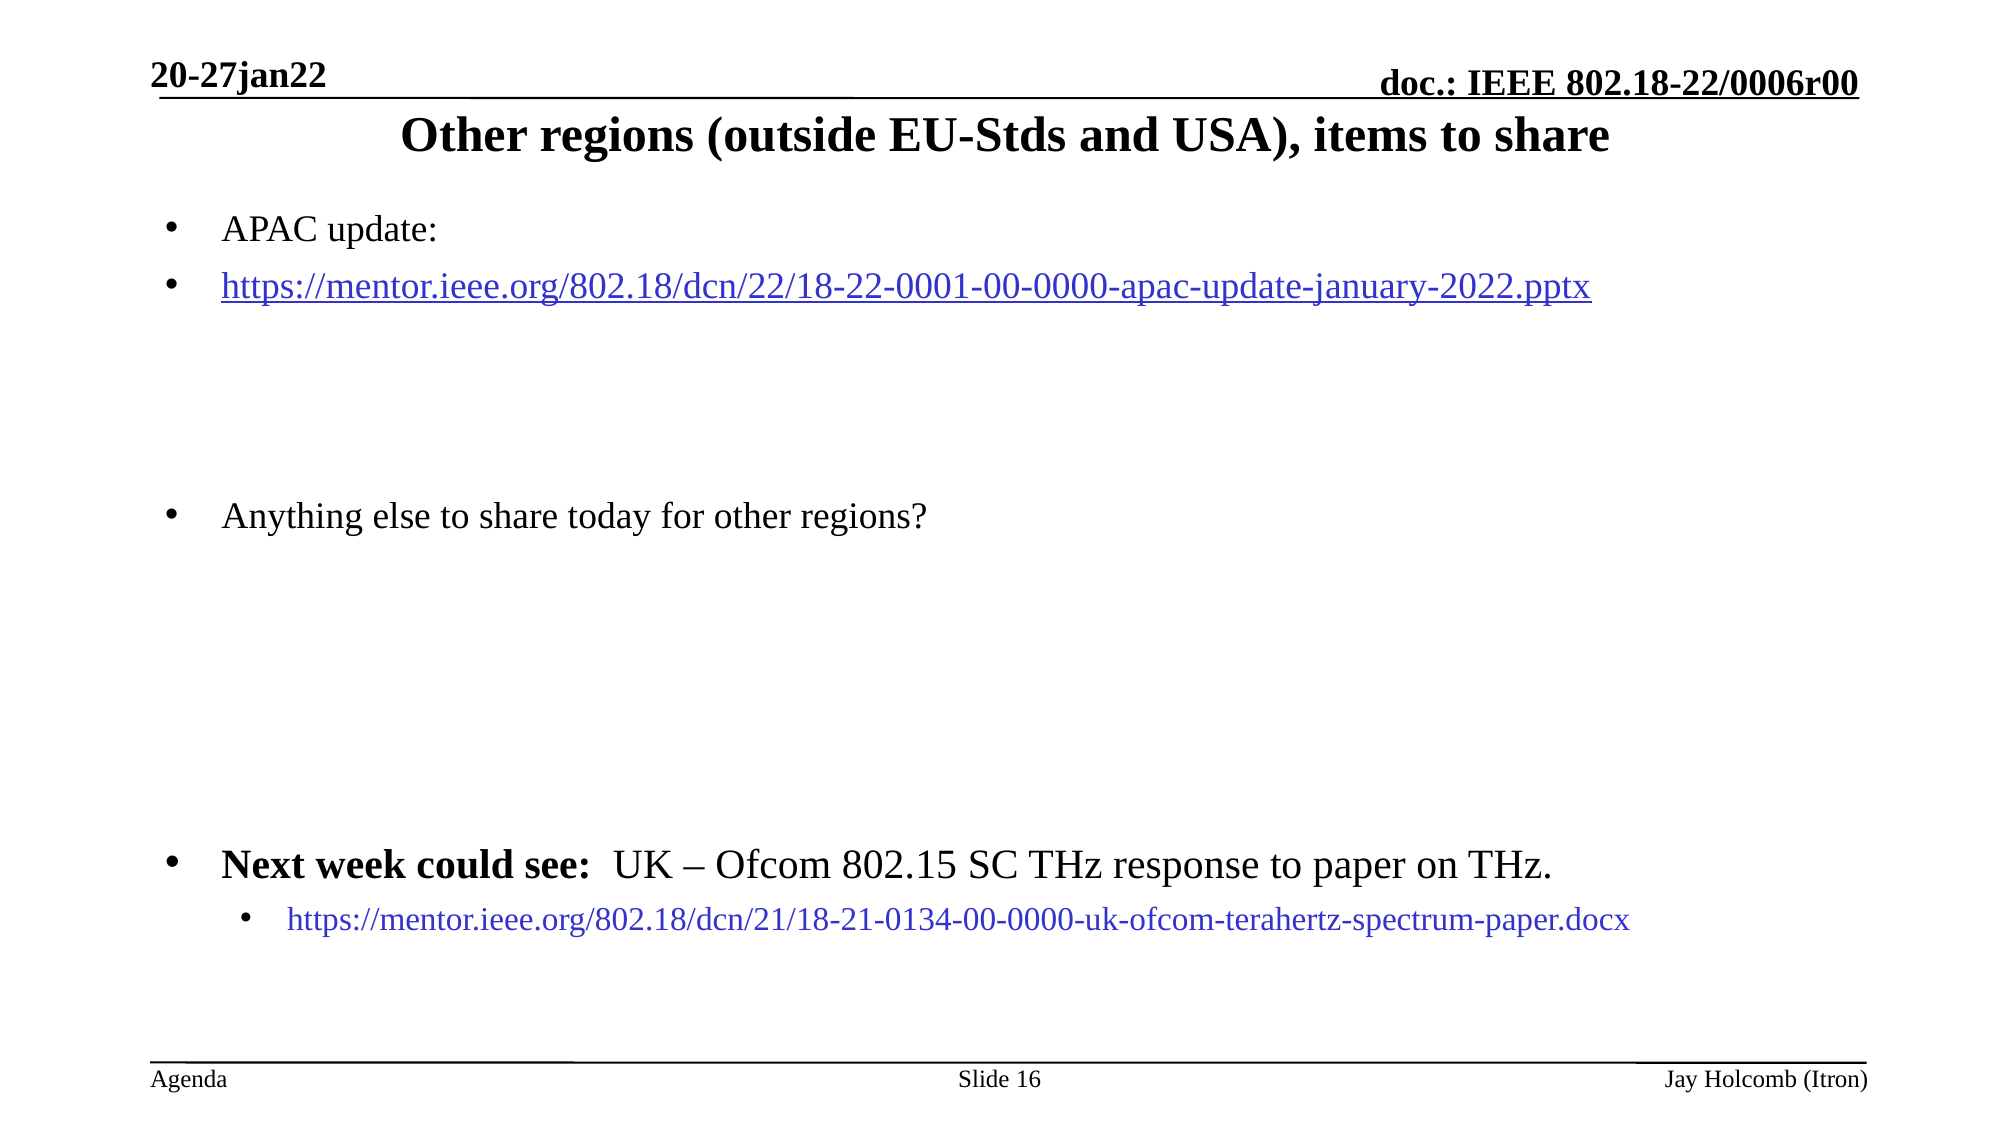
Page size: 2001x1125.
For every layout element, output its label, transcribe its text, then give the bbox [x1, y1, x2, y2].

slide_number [149, 49, 651, 95]
footer Jay Holcomb (Itron) [1171, 1061, 1869, 1093]
slide_number Slide 16 [933, 1061, 1067, 1123]
list APAC update: https://mentor.ieee.org/802.18/dcn/22/18-22-0001-00-0000-apac-update-january-2022.pptx Anything else to share today for other regions? Next week could see: UK – Ofcom 802.15 SC THz response to paper on THz. https://mentor.ieee.org/802.18/dcn/21/18-21-0134-00-0000-uk-ofcom-terahertz-spectrum-paper.docx [149, 100, 1869, 1055]
